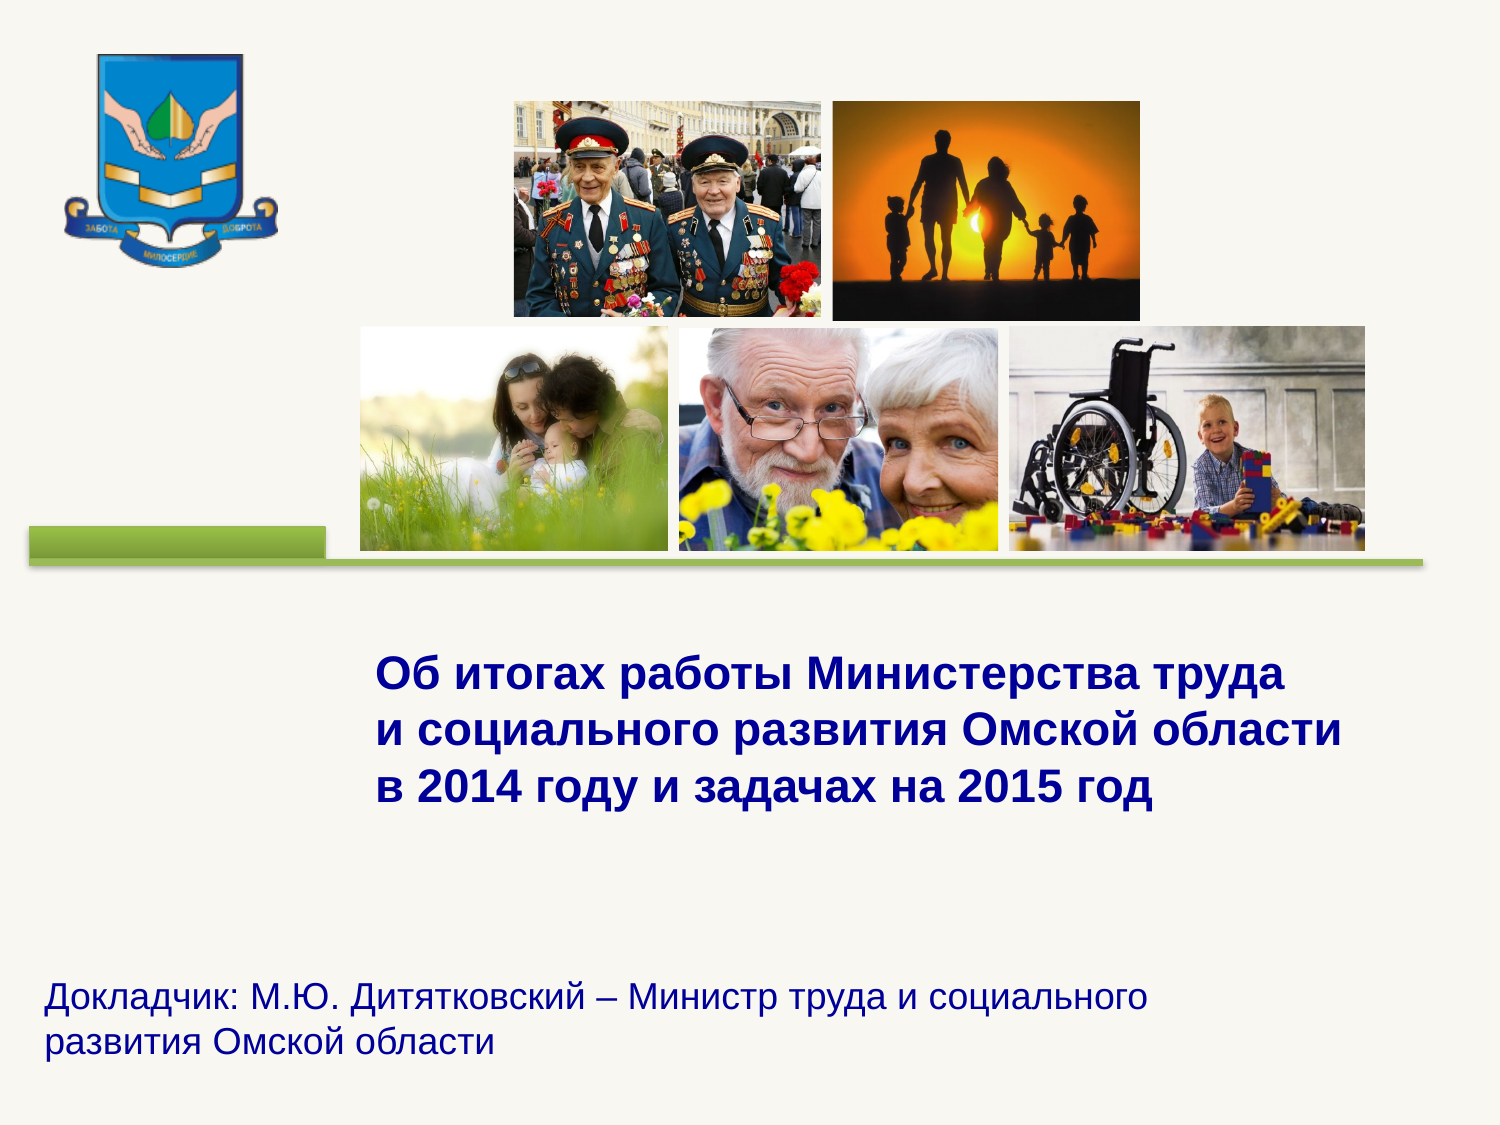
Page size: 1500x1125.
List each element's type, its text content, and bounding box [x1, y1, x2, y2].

text_box [29, 526, 326, 559]
picture [513, 101, 822, 317]
picture [64, 54, 278, 268]
text_box Об итогах работы Министерства труда и социального развития Омской области в 2014 году и задачах на 2015 год [360, 633, 1388, 821]
text_box Докладчик: М.Ю. Дитятковский – Министр труда и социального развития Омской области [29, 964, 1329, 1074]
picture [359, 325, 668, 551]
picture [678, 328, 999, 551]
picture [1009, 325, 1365, 551]
picture [832, 101, 1141, 322]
